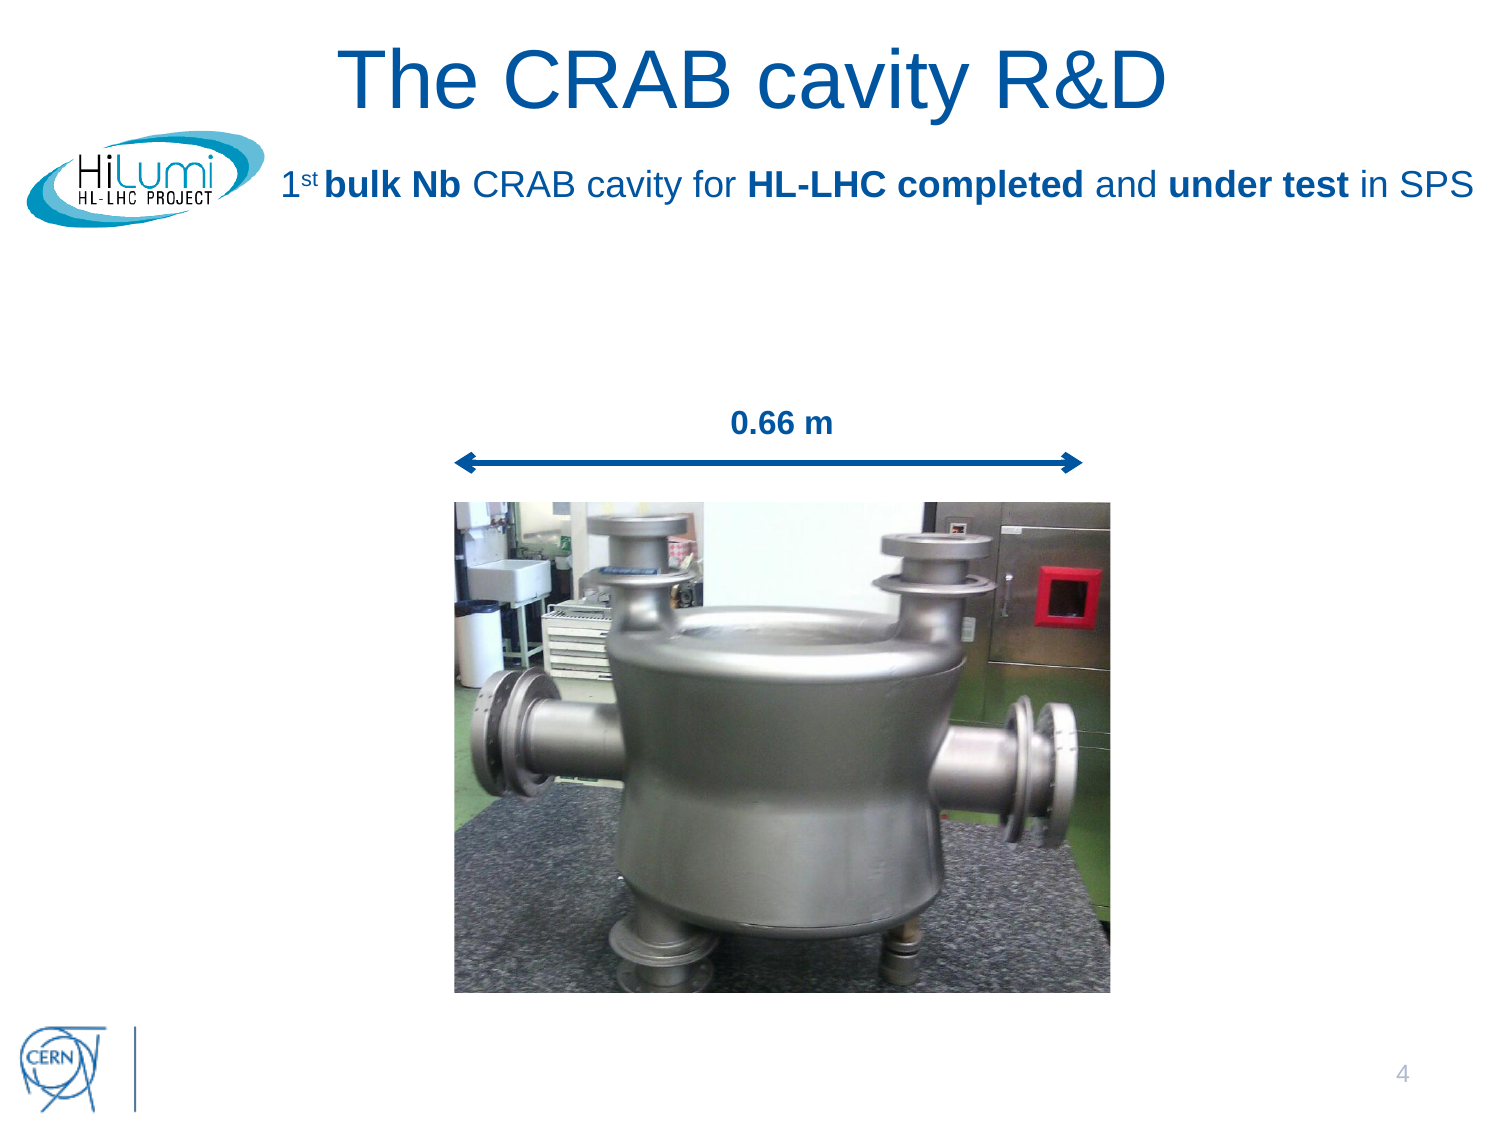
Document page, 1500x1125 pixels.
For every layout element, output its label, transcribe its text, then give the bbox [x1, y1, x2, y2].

slide_number 4 [1342, 1042, 1425, 1103]
picture [2, 107, 289, 252]
text_box 1st bulk Nb CRAB cavity for HL-LHC completed and under test in SPS [265, 152, 1500, 348]
title The CRAB cavity R&D [75, 0, 1425, 152]
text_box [453, 393, 1111, 993]
